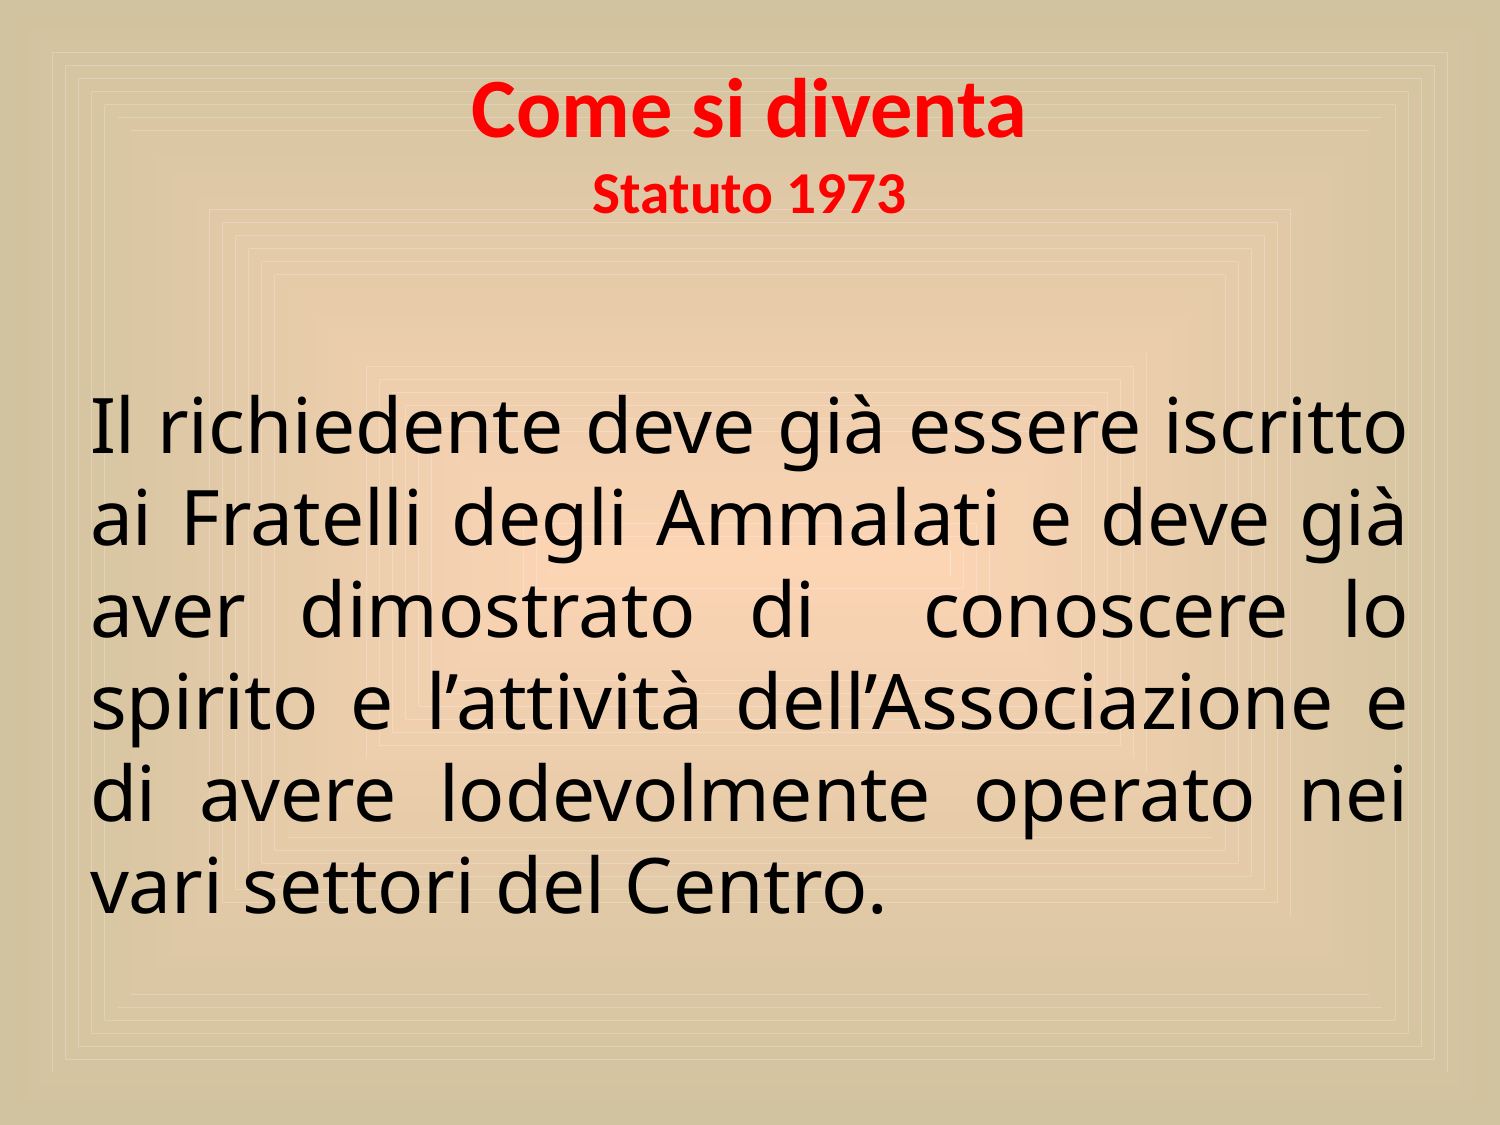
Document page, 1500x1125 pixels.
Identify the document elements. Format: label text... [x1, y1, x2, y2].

list Il richiedente deve già essere iscritto ai Fratelli degli Ammalati e deve già aver dimostrato di conoscere lo spirito e l’attività dell’Associazione e di avere lodevolmente operato nei vari settori del Centro. [75, 262, 1425, 1005]
title Come si diventa Statuto 1973 [75, 45, 1425, 233]
